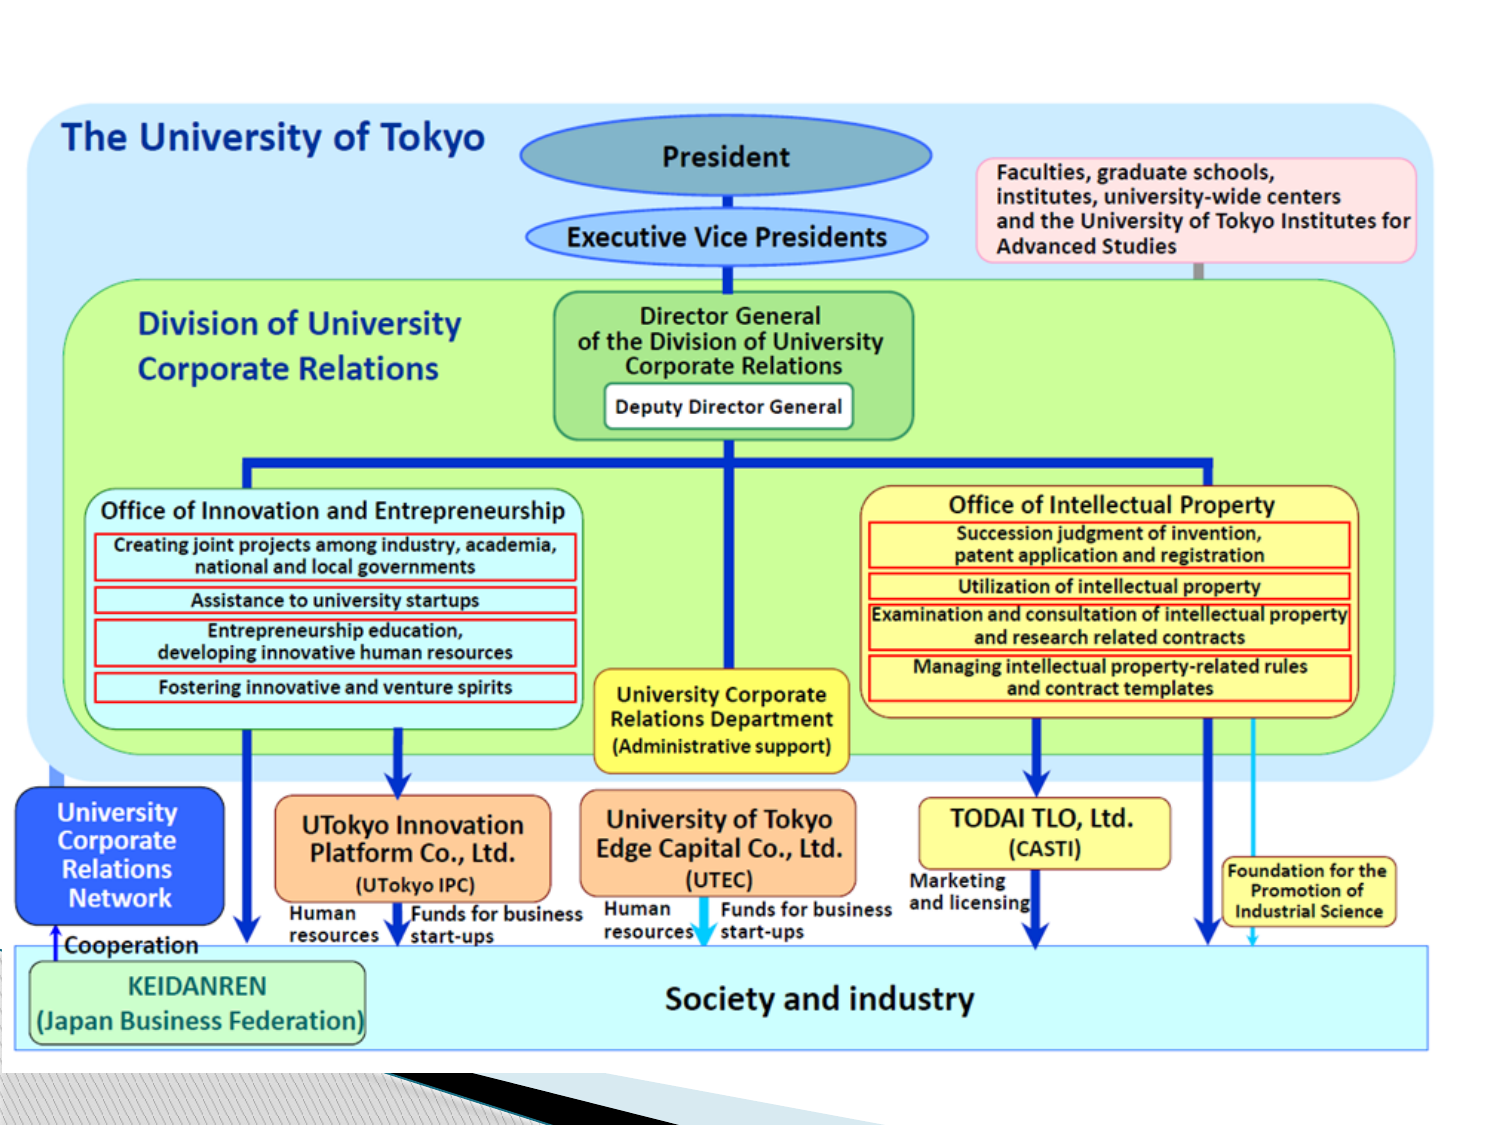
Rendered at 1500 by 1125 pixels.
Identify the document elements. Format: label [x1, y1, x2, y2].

list [2, 86, 1448, 1073]
